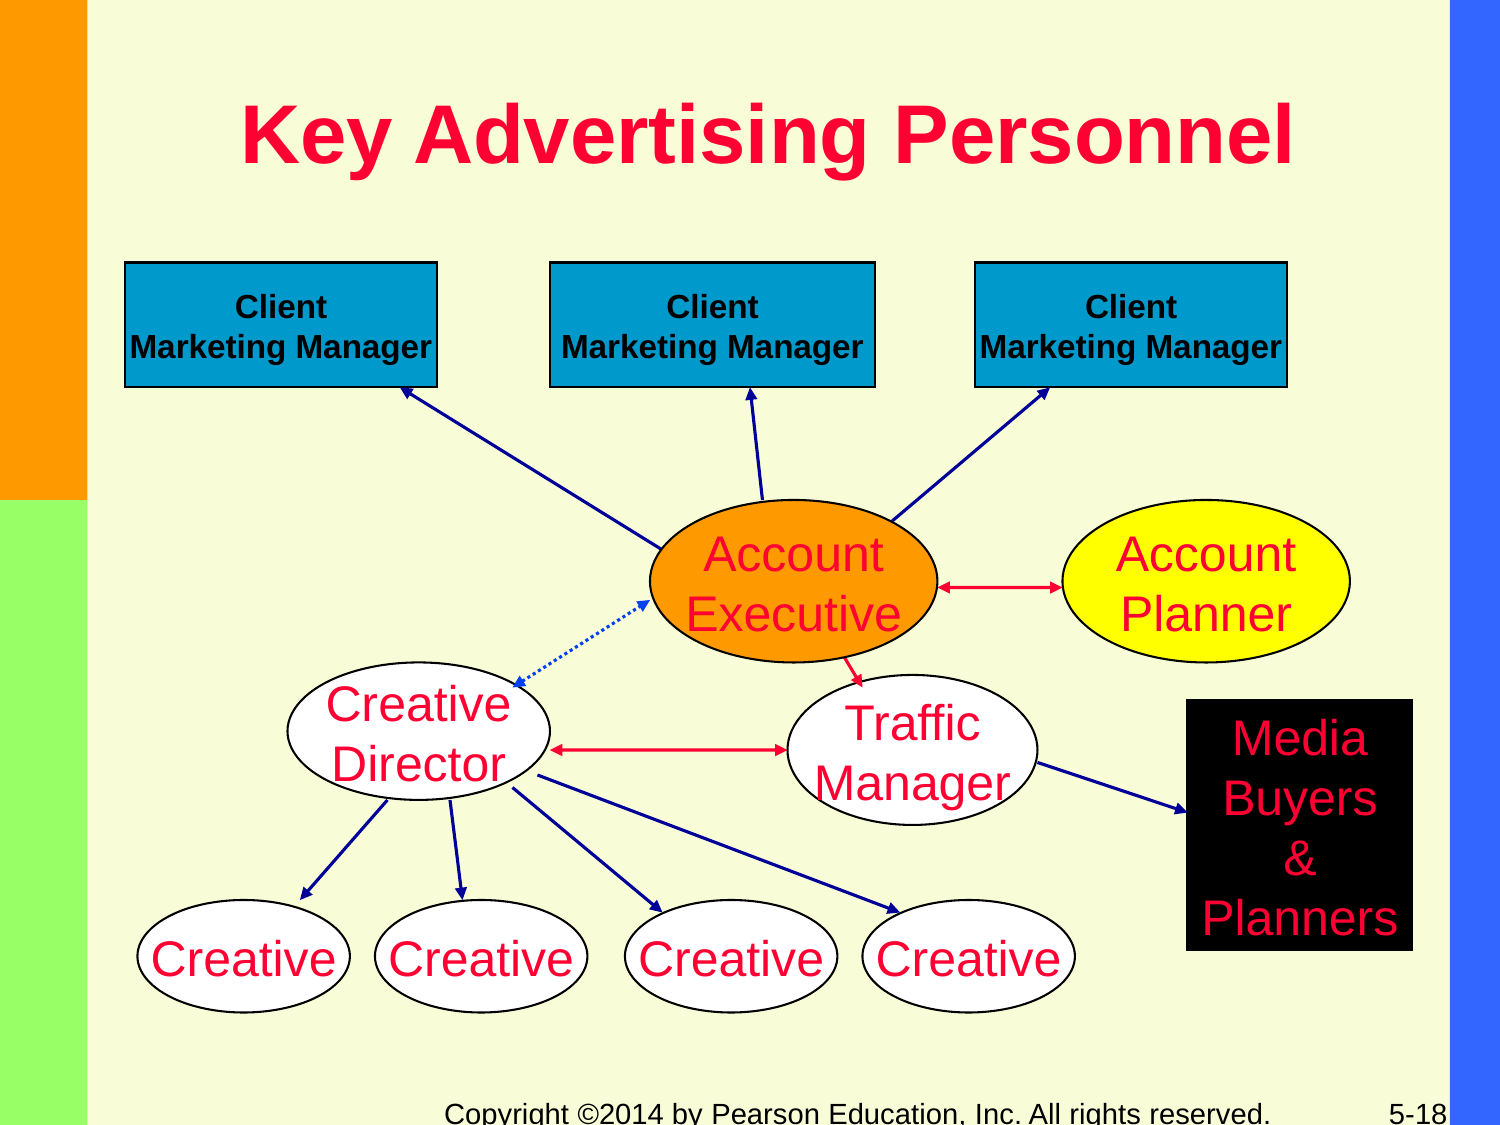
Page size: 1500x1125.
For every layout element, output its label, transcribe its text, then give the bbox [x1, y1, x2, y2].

text_box [549, 743, 788, 757]
text_box Creative [374, 900, 588, 1013]
text_box Media Buyers & Planners [1187, 699, 1413, 950]
text_box Creative [624, 900, 838, 1013]
slide_number 5-18 [1149, 1074, 1449, 1125]
text_box [300, 799, 388, 901]
footer Copyright ©2014 by Pearson Education, Inc. All rights reserved. [399, 1087, 1149, 1125]
text_box Creative [137, 900, 350, 1013]
text_box [0, 500, 88, 1125]
text_box Traffic Manager [787, 674, 1038, 825]
text_box Client Marketing Manager [124, 262, 438, 388]
text_box [399, 387, 661, 549]
text_box [1037, 762, 1188, 815]
text_box [512, 787, 663, 913]
text_box [0, 0, 88, 500]
text_box Client Marketing Manager [974, 262, 1288, 388]
text_box [937, 581, 1063, 594]
text_box [616, 600, 650, 622]
text_box [537, 774, 901, 914]
text_box [892, 387, 1051, 521]
text_box [1449, 0, 1500, 1125]
text_box [512, 670, 540, 688]
text_box Client Marketing Manager [549, 262, 875, 388]
title Key Advertising Personnel [112, 49, 1426, 188]
text_box Creative Director [287, 662, 550, 800]
text_box Account Executive [649, 499, 938, 663]
text_box Creative [862, 900, 1075, 1013]
text_box [745, 387, 763, 500]
text_box [844, 658, 863, 688]
text_box Account Planner [1062, 499, 1350, 663]
text_box [449, 799, 468, 901]
